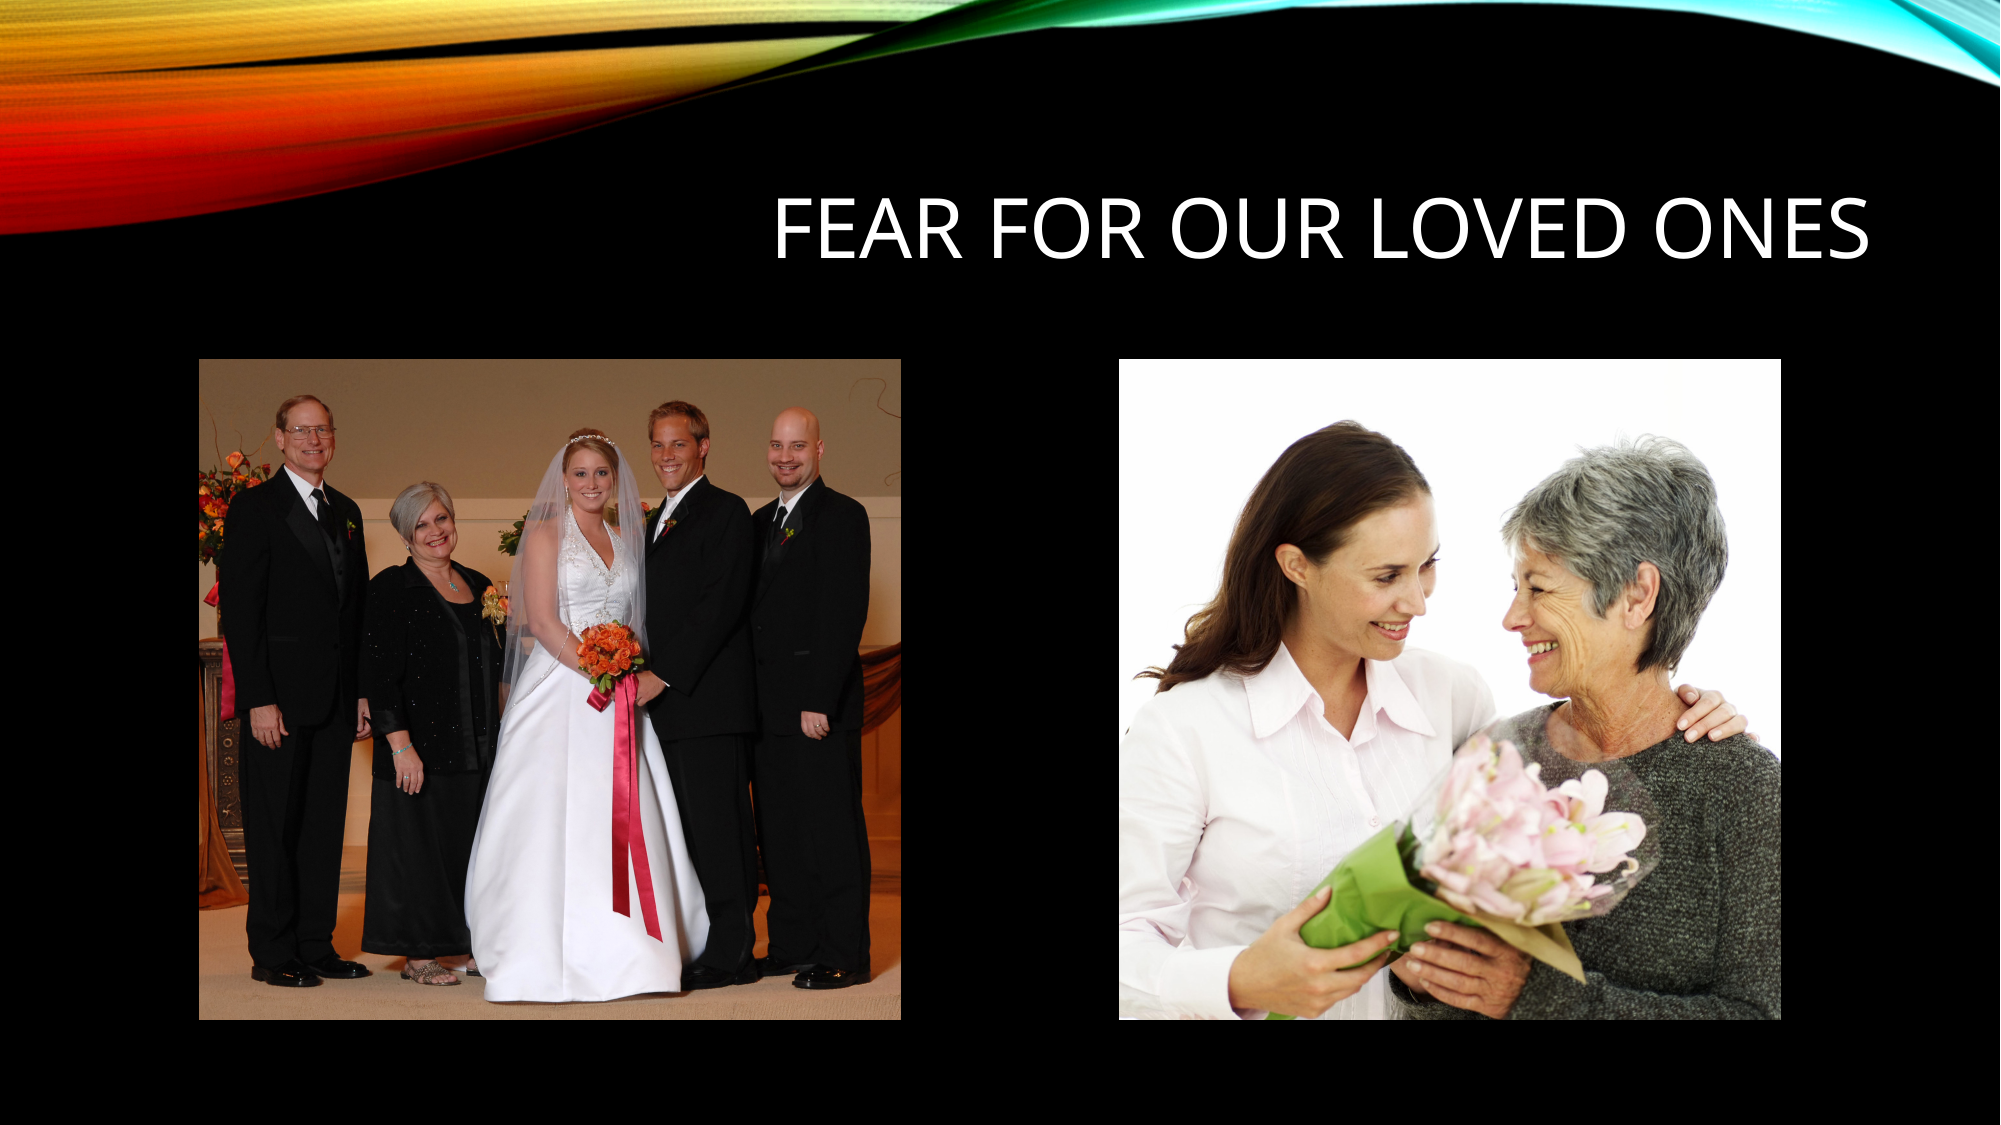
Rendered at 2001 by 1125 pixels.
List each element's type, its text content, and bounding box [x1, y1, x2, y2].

picture [0, 0, 2000, 237]
title Fear for our loved ones [474, 125, 1888, 338]
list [198, 359, 902, 1021]
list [1119, 359, 1781, 1021]
